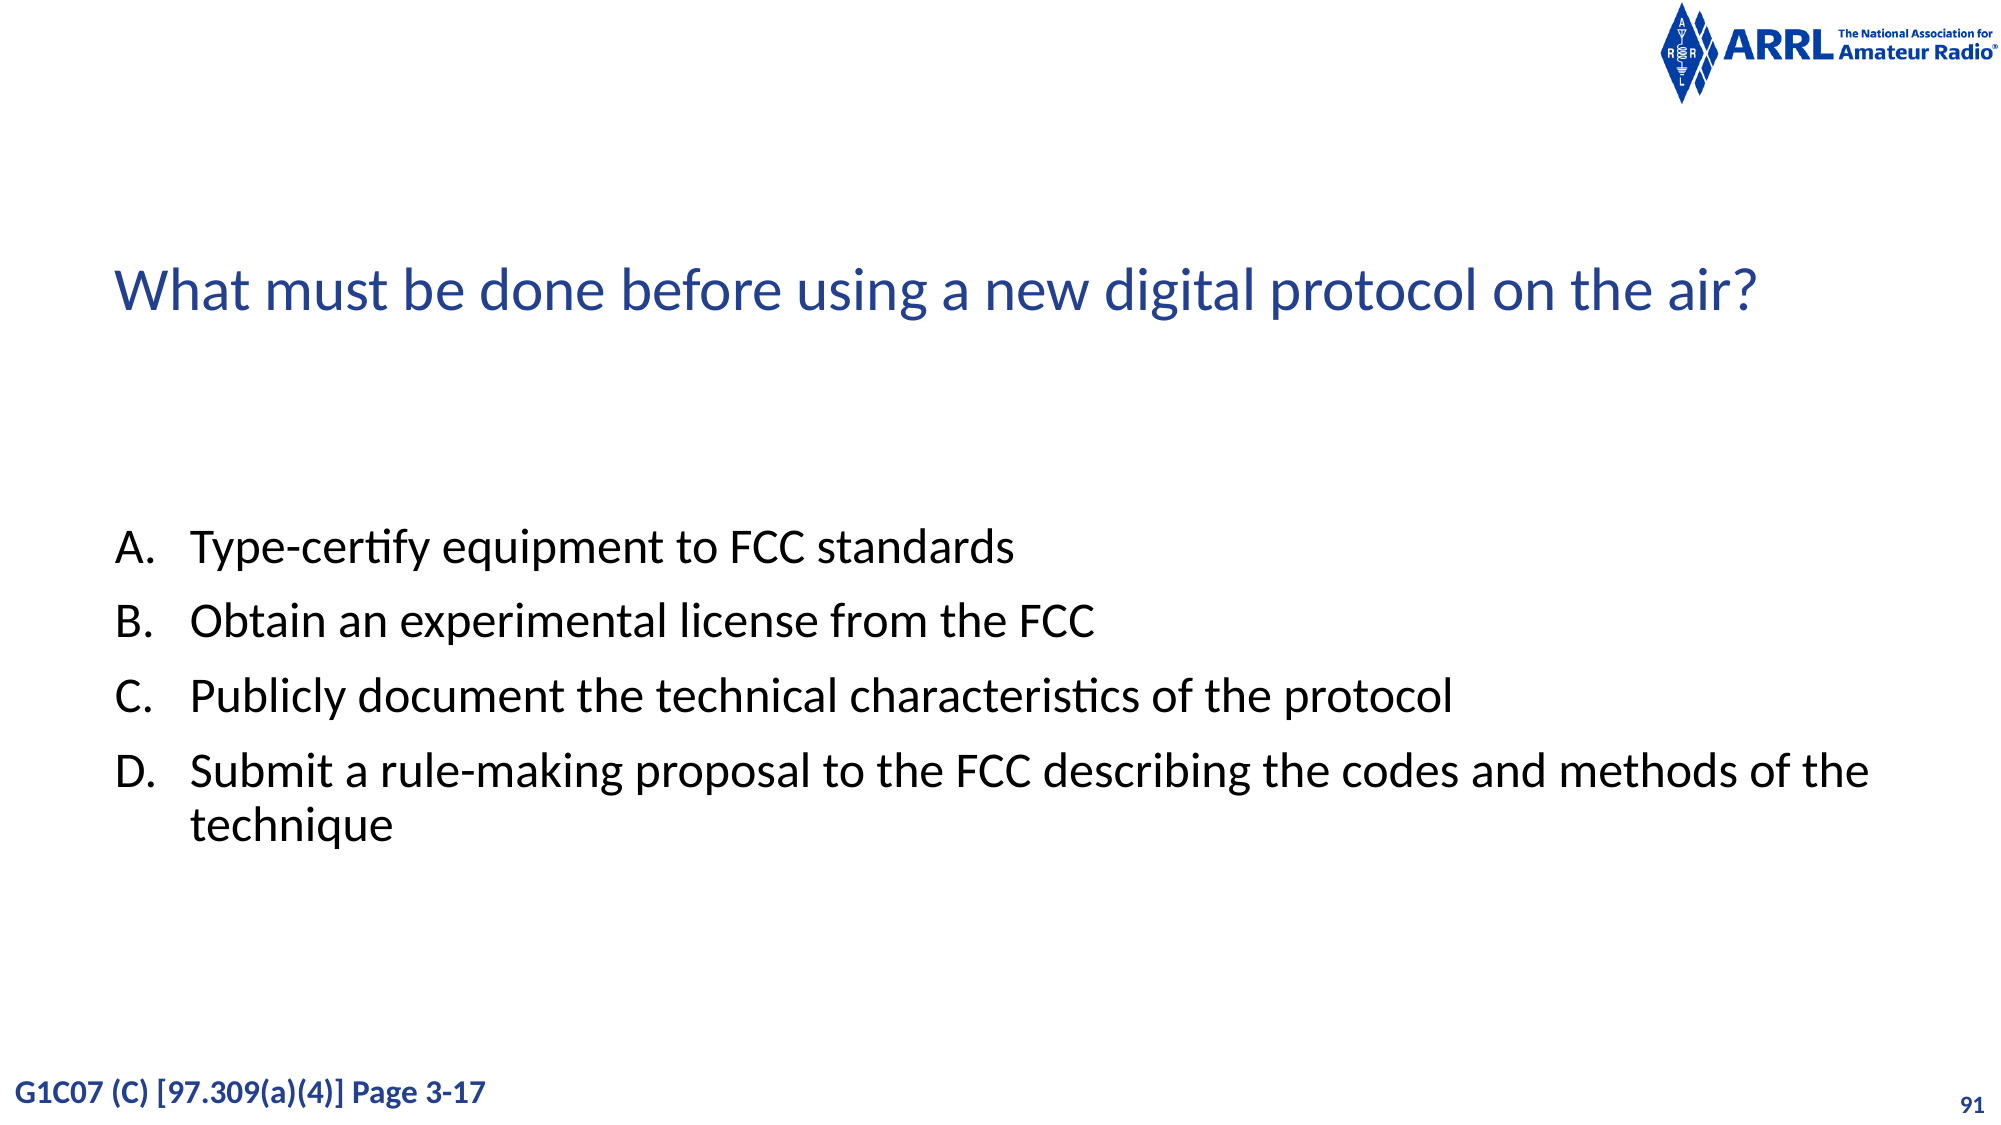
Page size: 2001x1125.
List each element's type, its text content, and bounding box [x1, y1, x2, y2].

picture [1658, 0, 1999, 106]
text_box 91 [1899, 1081, 2000, 1125]
text_box G1C07 (C) [97.309(a)(4)] Page 3-17 [0, 1062, 1313, 1118]
title What must be done before using a new digital protocol on the air? [99, 249, 1900, 388]
list Type-certify equipment to FCC standards Obtain an experimental license from the FCC Publicly document the technical characteristics of the protocol Submit a rule-making proposal to the FCC describing the codes and methods of the technique [99, 512, 1900, 1005]
